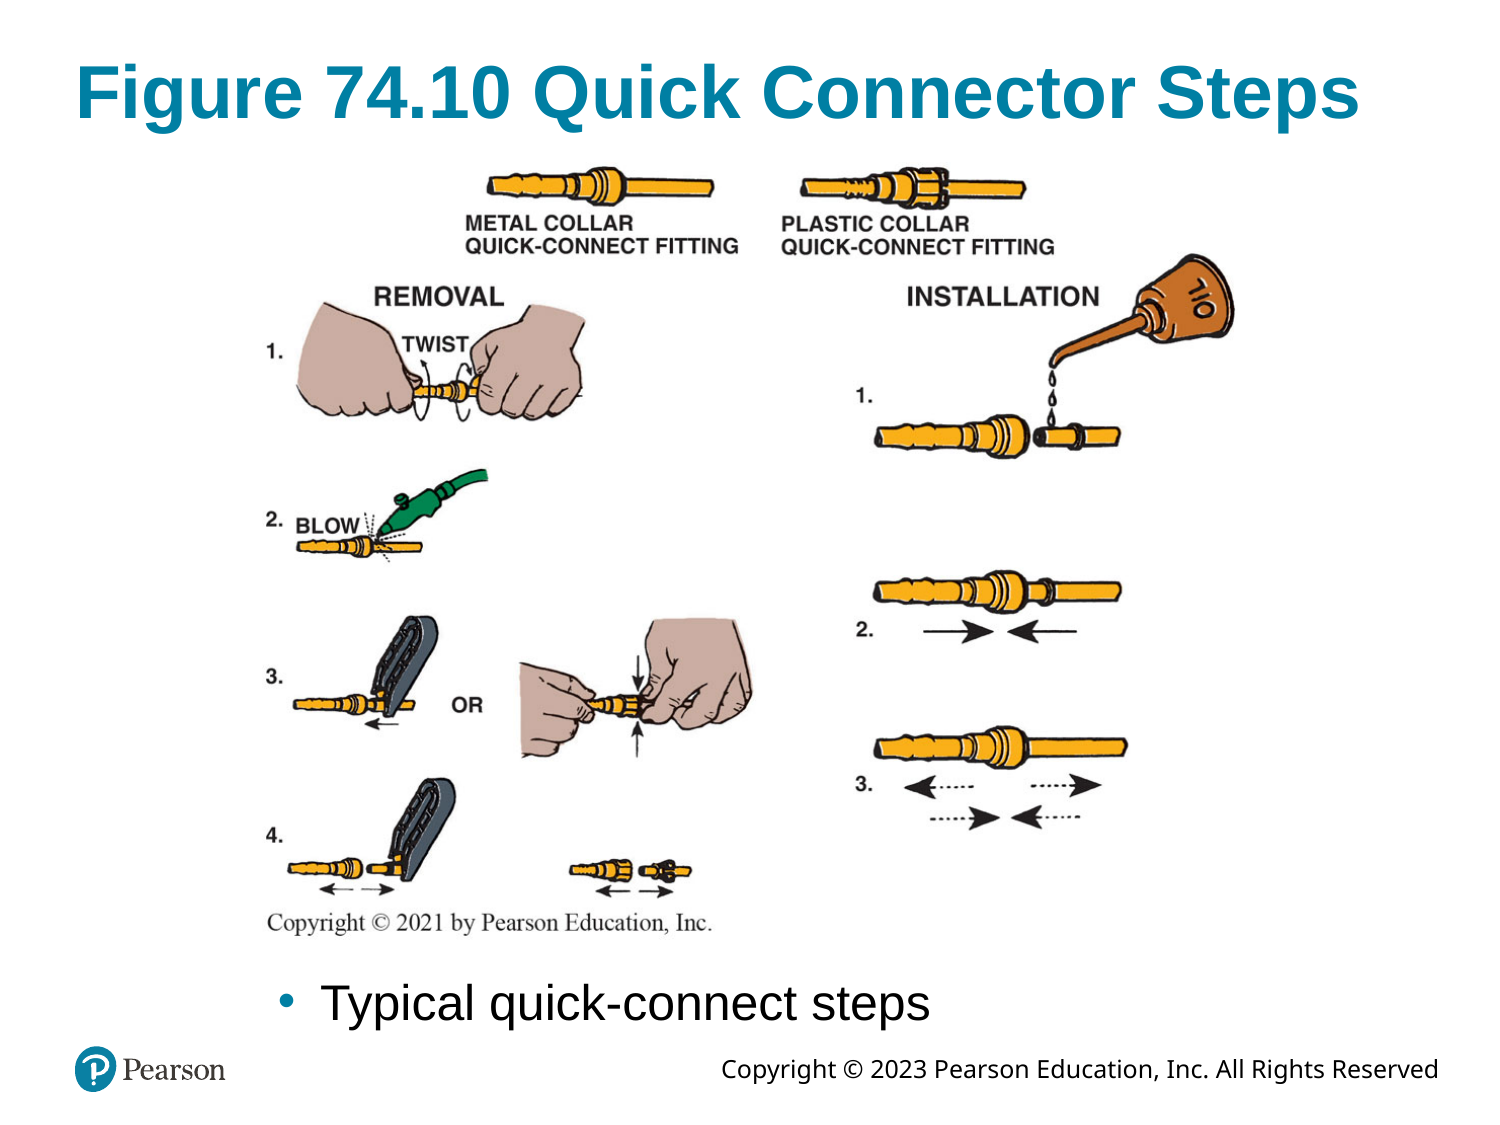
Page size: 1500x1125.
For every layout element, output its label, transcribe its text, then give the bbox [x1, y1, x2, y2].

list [262, 162, 1238, 940]
list Typical quick-connect steps [277, 962, 1222, 1039]
title Figure 74.10 Quick Connector Steps [75, 36, 1425, 143]
